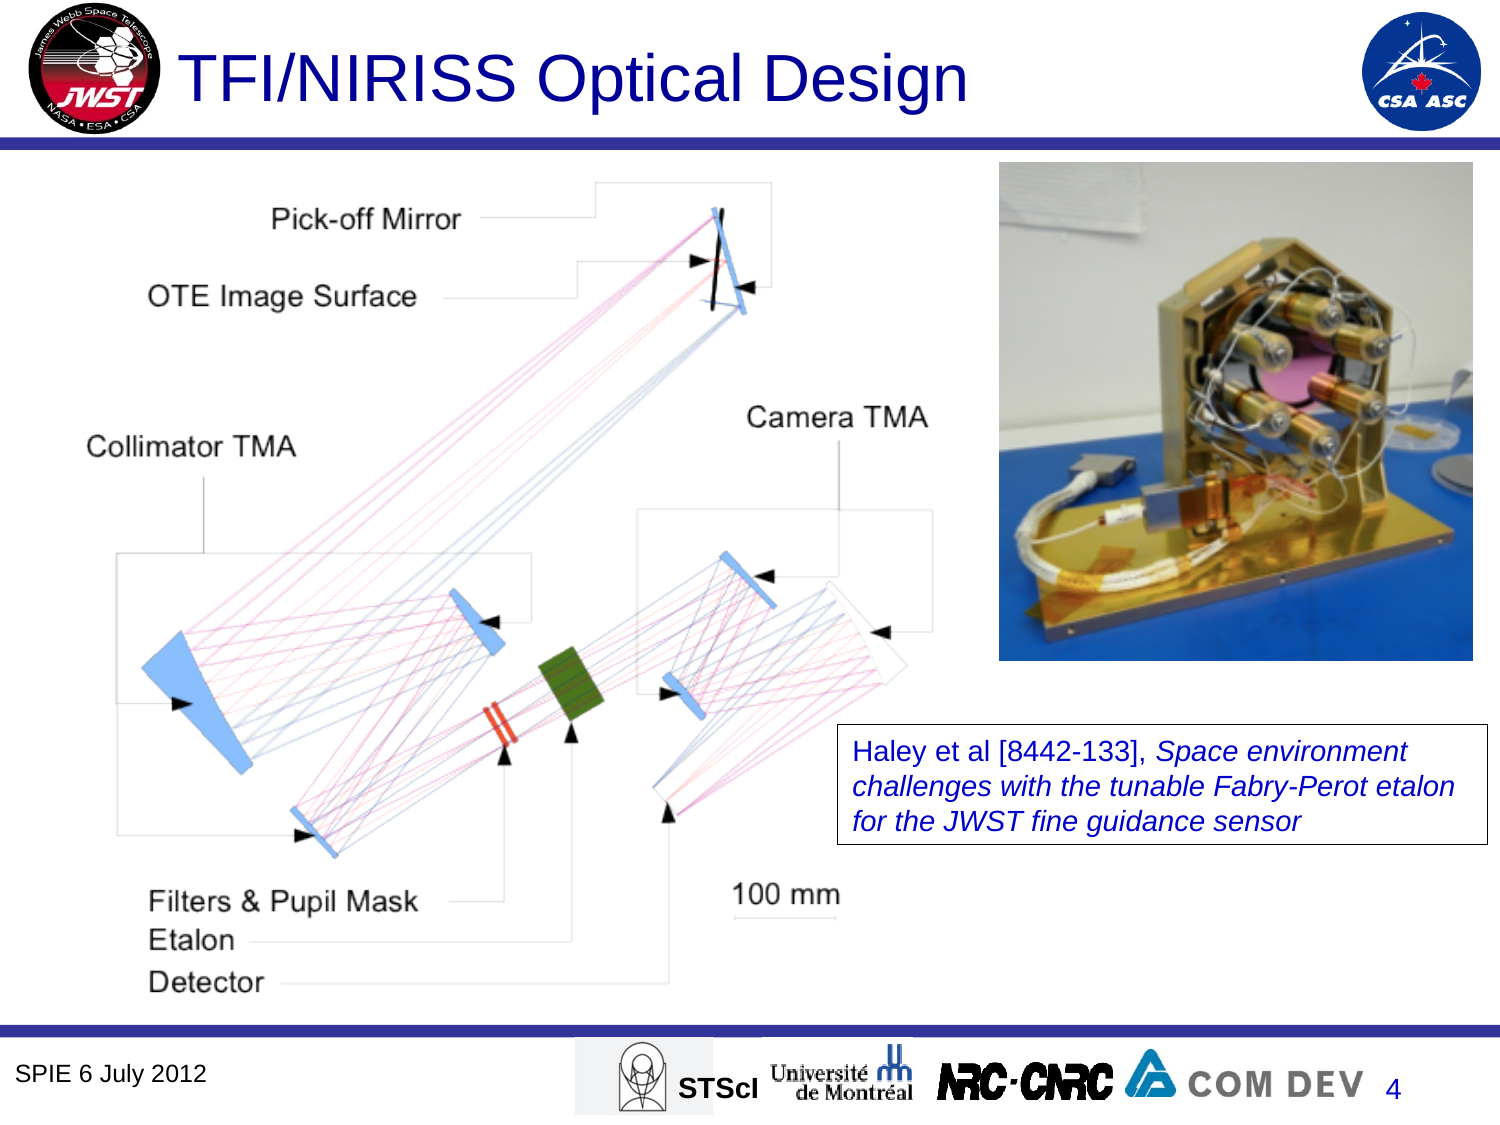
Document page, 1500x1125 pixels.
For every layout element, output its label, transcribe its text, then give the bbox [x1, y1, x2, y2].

title TFI/NIRISS Optical Design [162, 37, 1351, 113]
picture [762, 1037, 913, 1105]
picture [24, 0, 163, 137]
picture [1137, 1049, 1363, 1097]
picture [1125, 1049, 1148, 1087]
picture [1148, 1081, 1164, 1092]
picture [937, 1062, 1113, 1100]
text_box Haley et al [8442-133], Space environment challenges with the tunable Fabry-Perot etalon for the JWST fine guidance sensor [950, 724, 1488, 845]
picture [575, 1037, 713, 1115]
picture [999, 162, 1474, 661]
picture [1362, 12, 1481, 131]
picture [74, 151, 945, 1013]
slide_number 4 [1287, 1062, 1500, 1125]
